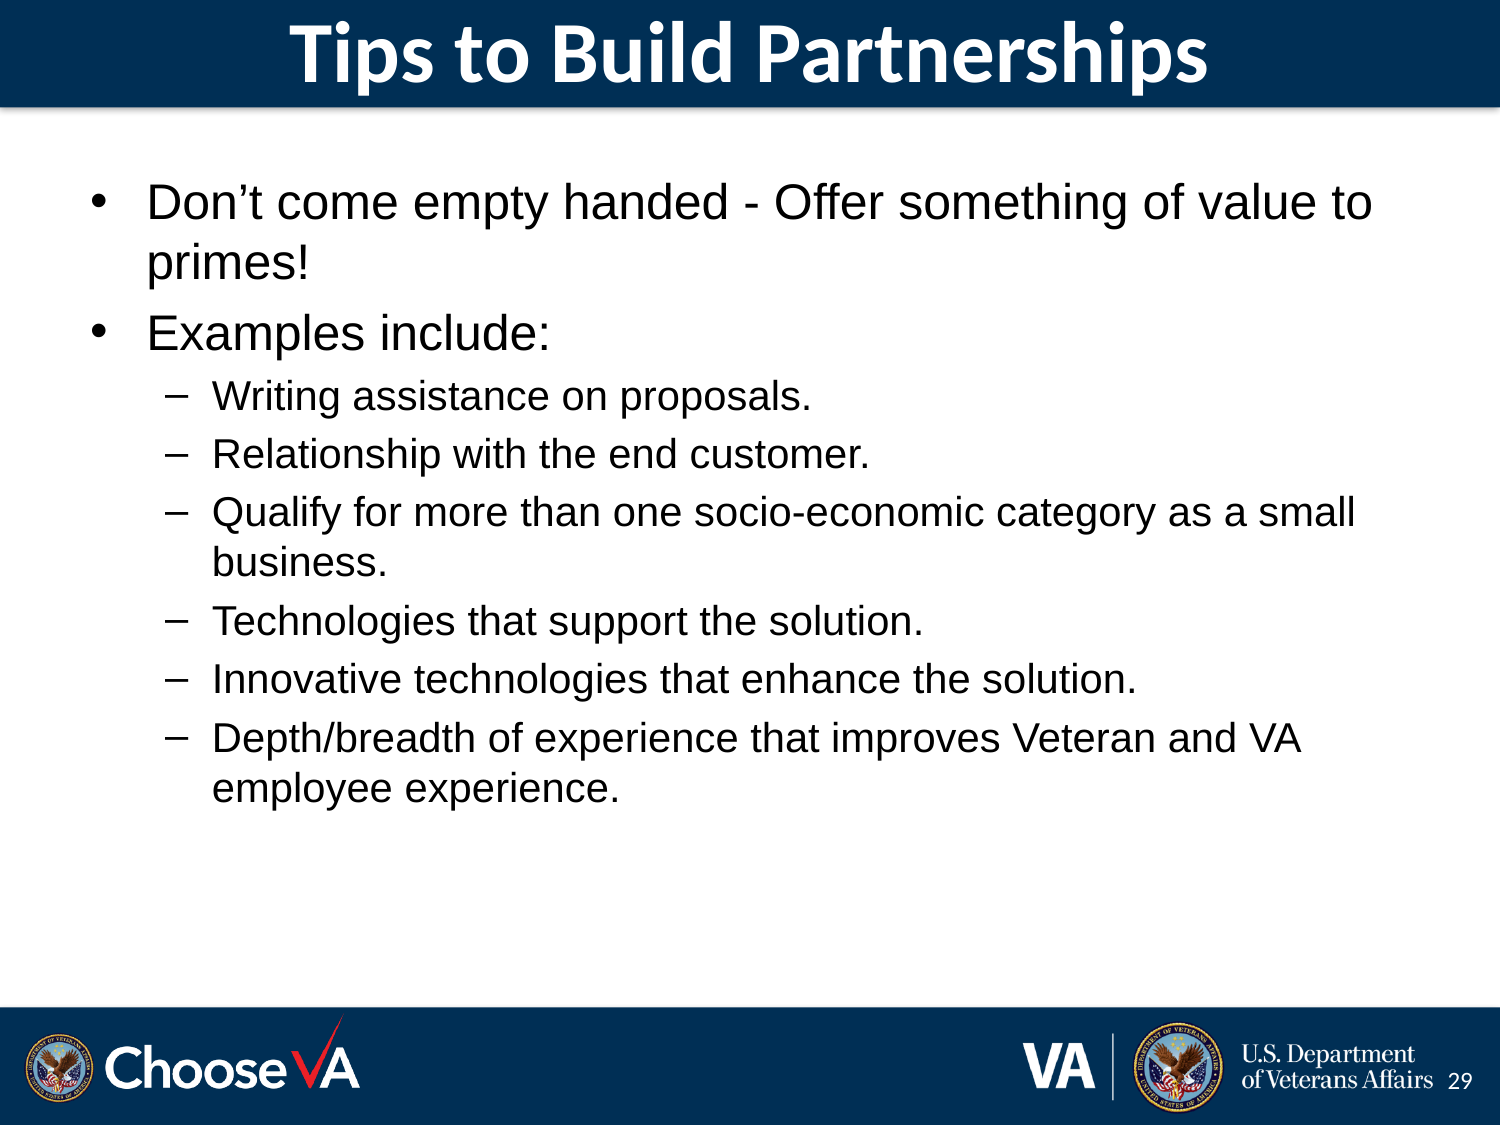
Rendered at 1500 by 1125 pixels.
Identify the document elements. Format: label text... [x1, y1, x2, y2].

picture [1017, 1014, 1438, 1120]
list Don’t come empty handed - Offer something of value to primes! Examples include: Writing assistance on proposals. Relationship with the end customer. Qualify for more than one socio-economic category as a small business. Technologies that support the solution. Innovative technologies that enhance the solution. Depth/breadth of experience that improves Veteran and VA employee experience. [75, 162, 1425, 905]
title Tips to Build Partnerships [0, 0, 1500, 108]
picture [24, 1012, 360, 1103]
slide_number 29 [1425, 1049, 1489, 1110]
